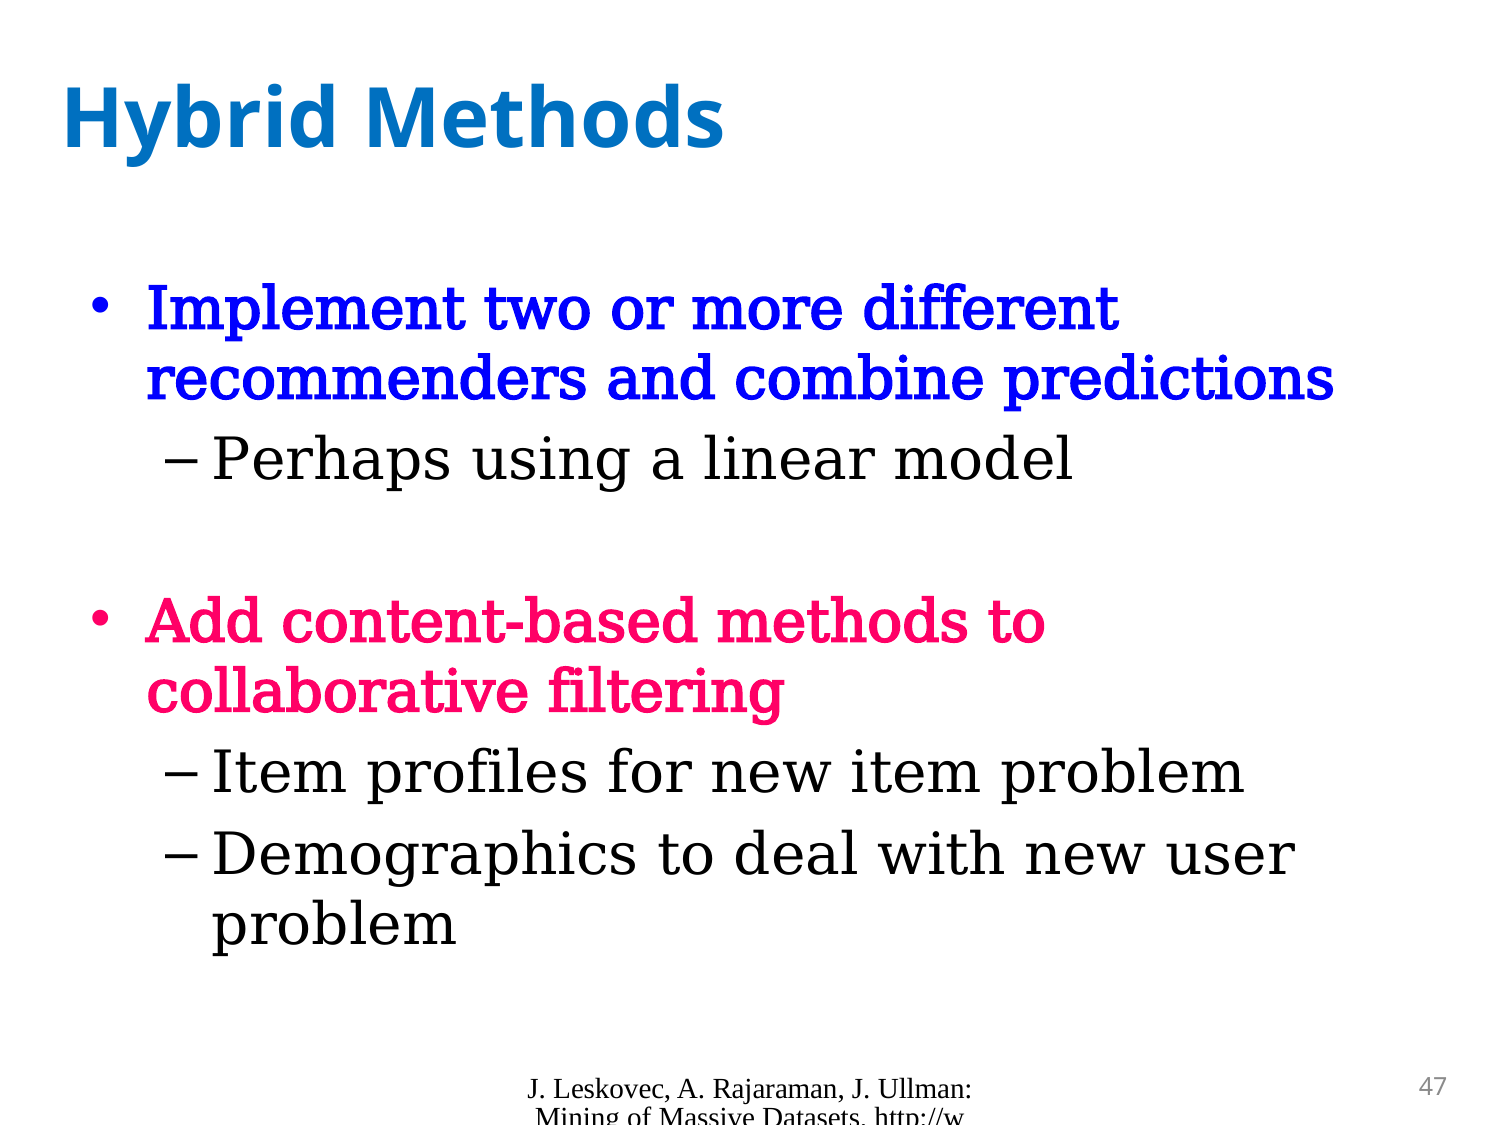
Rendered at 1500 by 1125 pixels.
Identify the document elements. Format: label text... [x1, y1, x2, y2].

footer J. Leskovec, A. Rajaraman, J. Ullman: Mining of Massive Datasets, http://www.mmds.org [512, 1057, 988, 1118]
title Hybrid Methods [45, 47, 1465, 180]
slide_number 47 [1112, 1057, 1463, 1118]
list Implement two or more different recommenders and combine predictions Perhaps using a linear model Add content-based methods to collaborative filtering Item profiles for new item problem Demographics to deal with new user problem [75, 262, 1425, 1005]
